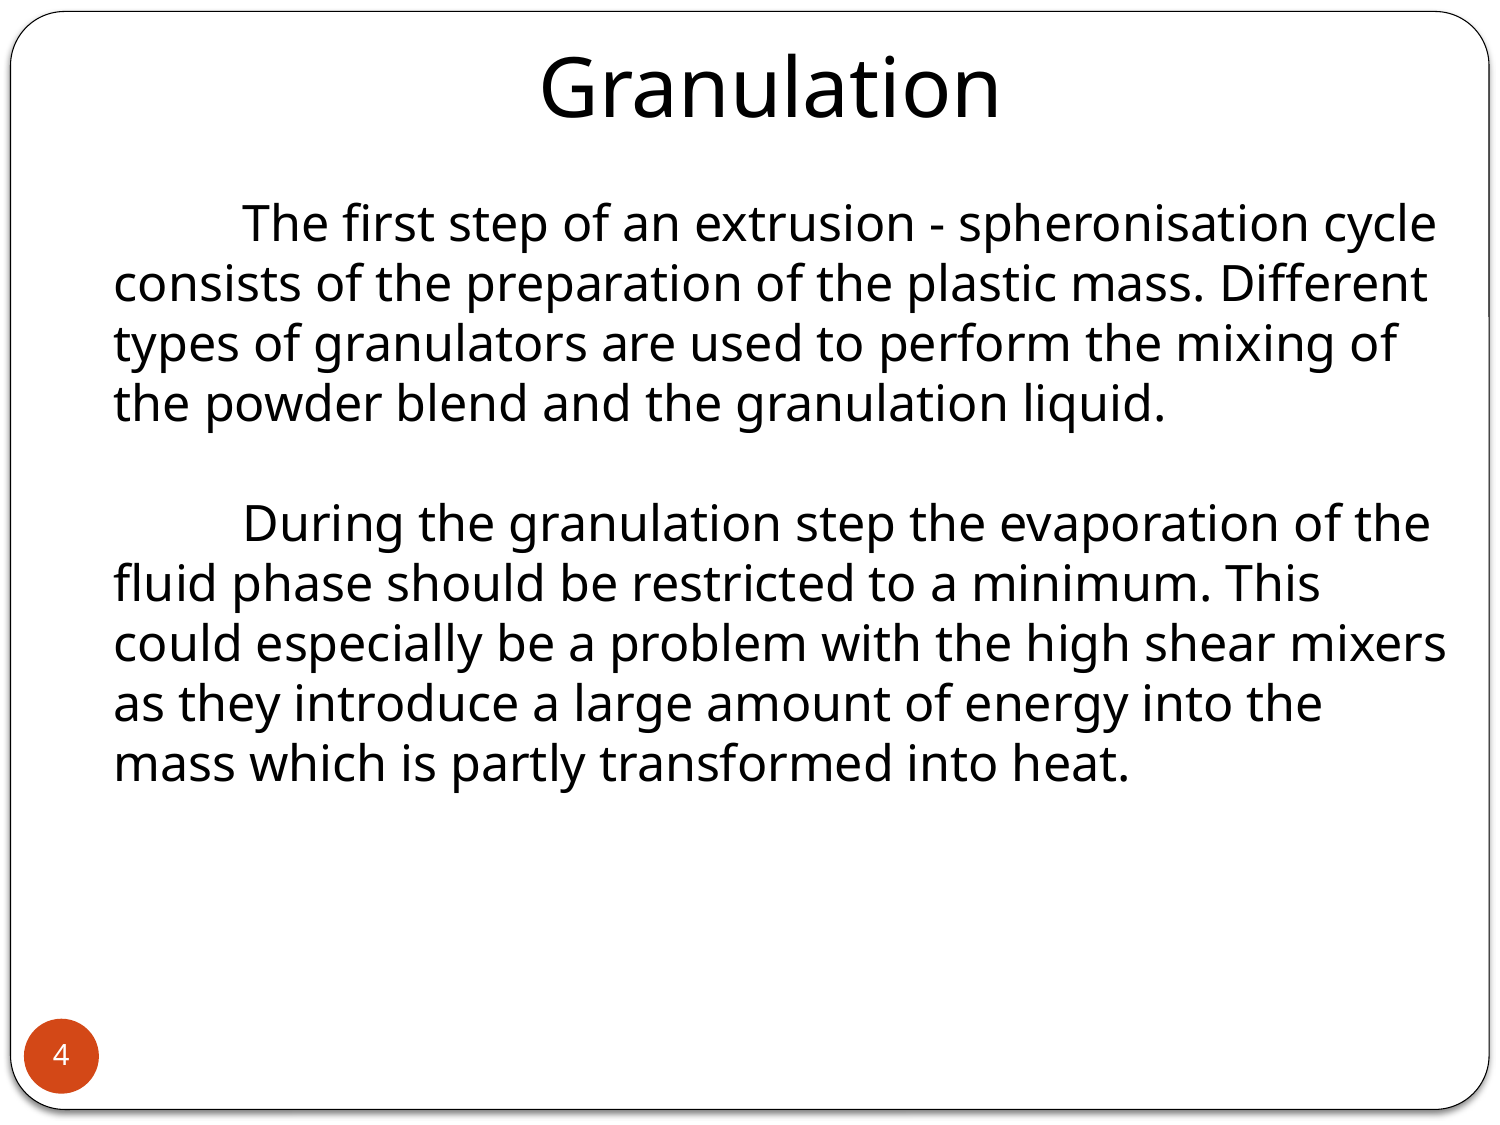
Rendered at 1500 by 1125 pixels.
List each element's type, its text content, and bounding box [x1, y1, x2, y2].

text_box The first step of an extrusion - spheronisation cycle consists of the preparation of the plastic mass. Different types of granulators are used to perform the mixing of the powder blend and the granulation liquid. During the granulation step the evaporation of the fluid phase should be restricted to a minimum. This could especially be a problem with the high shear mixers as they introduce a large amount of energy into the mass which is partly transformed into heat. [29, 184, 1471, 811]
title Granulation [442, 30, 1100, 149]
slide_number 4 [23, 1018, 99, 1094]
